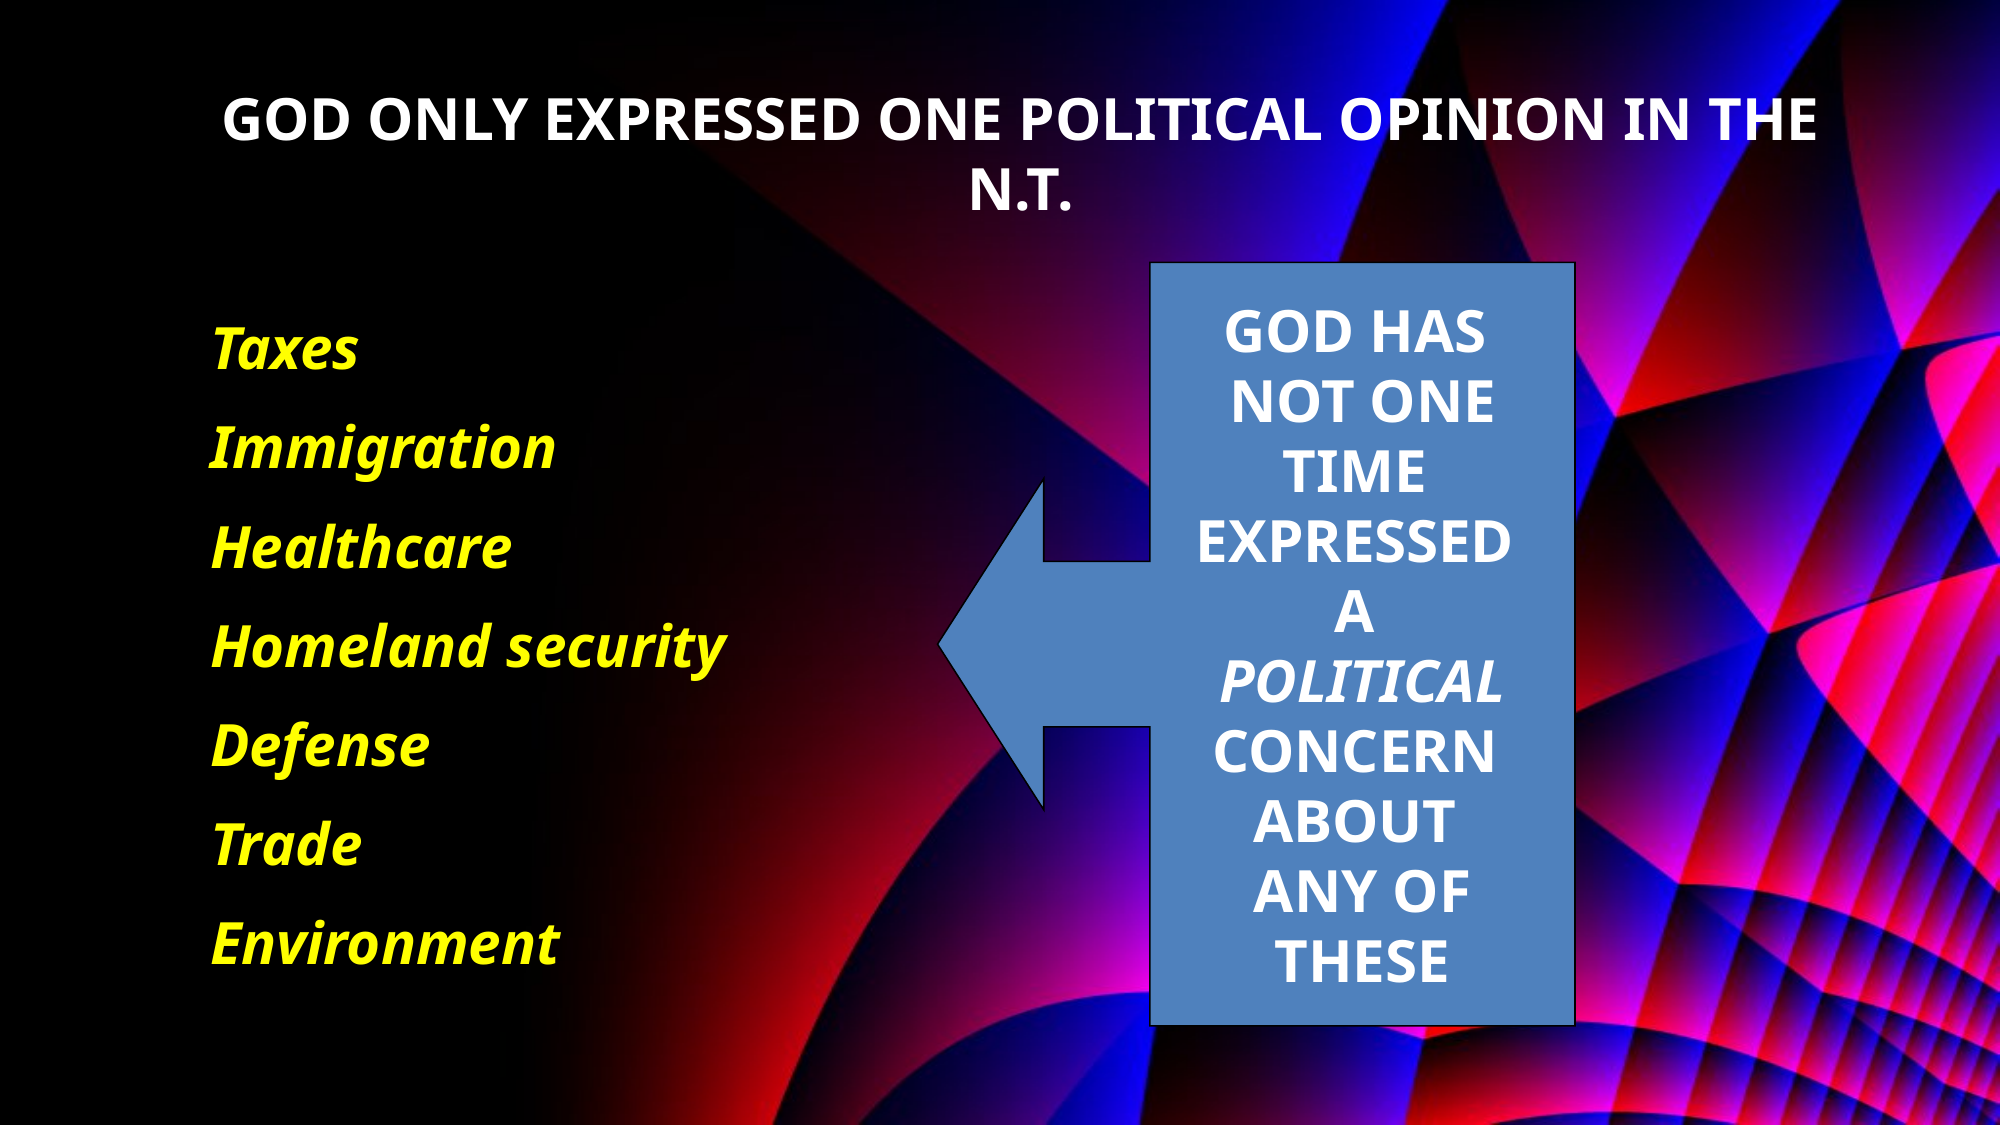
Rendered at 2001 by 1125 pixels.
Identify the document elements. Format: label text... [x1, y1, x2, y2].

text_box GOD ONLY EXPRESSED ONE POLITICAL OPINION IN THE N.T. [176, 74, 1865, 230]
text_box Taxes Immigration Healthcare Homeland security Defense Trade Environment [195, 304, 1041, 984]
picture [0, 0, 2000, 1125]
text_box GOD HAS NOT ONE TIME EXPRESSED A POLITICAL CONCERN ABOUT ANY OF THESE [937, 262, 1576, 1026]
